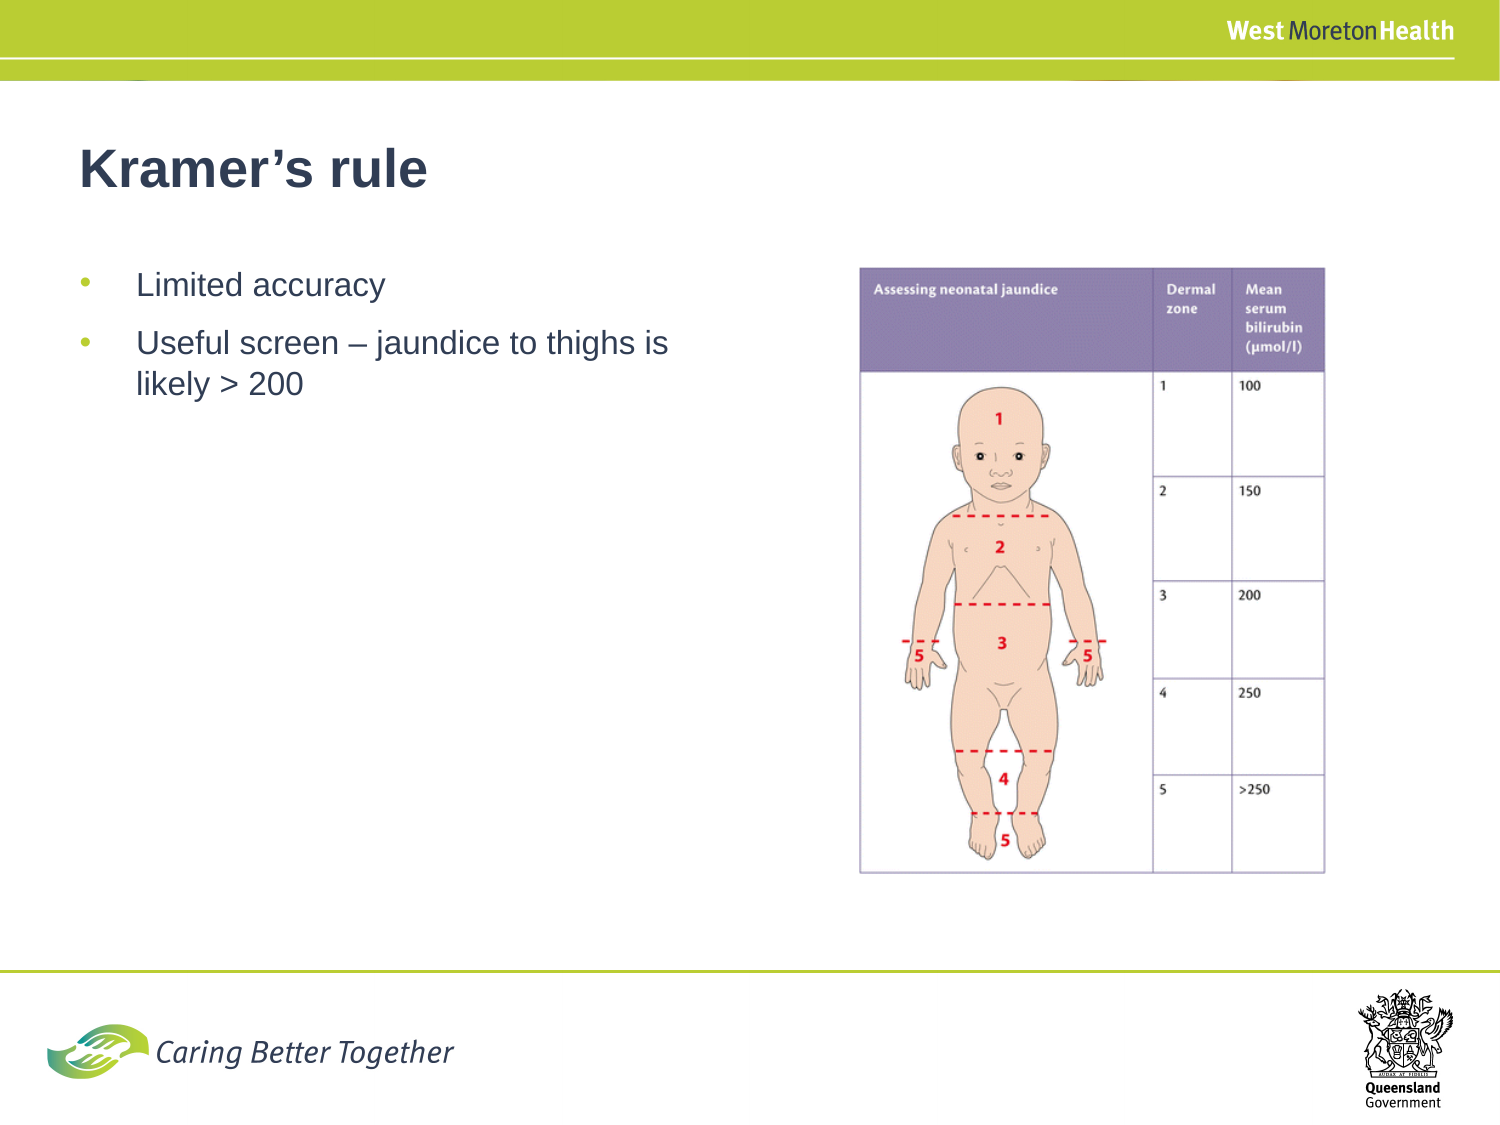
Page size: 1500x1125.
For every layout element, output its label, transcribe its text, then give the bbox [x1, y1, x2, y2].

list Kramer’s rule [64, 125, 1404, 229]
picture [0, 970, 1500, 1125]
list Limited accuracy Useful screen – jaundice to thighs is likely > 200 [64, 255, 739, 894]
picture [0, 0, 1500, 81]
picture [796, 266, 1389, 874]
